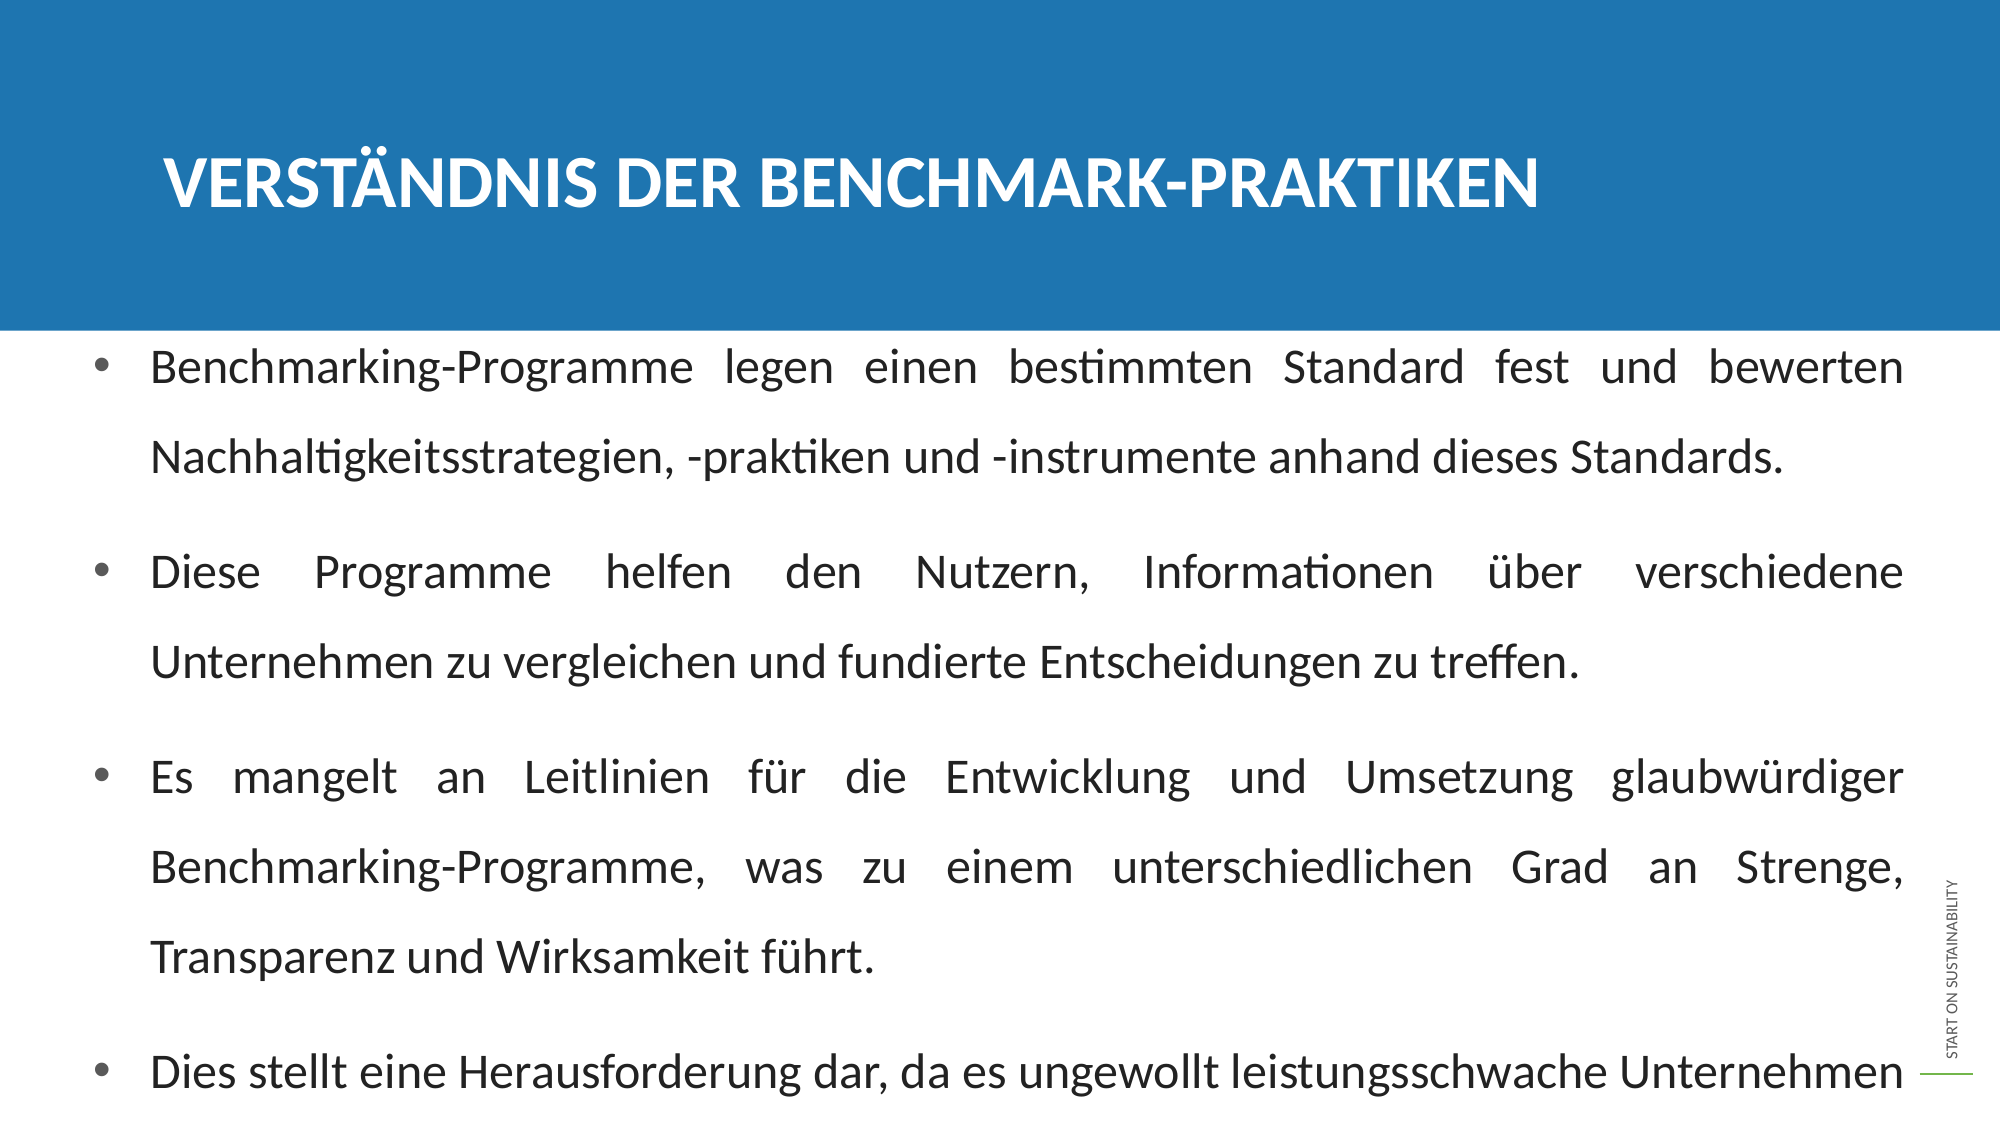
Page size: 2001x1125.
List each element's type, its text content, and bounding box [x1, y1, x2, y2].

list Benchmarking-Programme legen einen bestimmten Standard fest und bewerten Nachhaltigkeitsstrategien, -praktiken und -instrumente anhand dieses Standards. Diese Programme helfen den Nutzern, Informationen über verschiedene Unternehmen zu vergleichen und fundierte Entscheidungen zu treffen. Es mangelt an Leitlinien für die Entwicklung und Umsetzung glaubwürdiger Benchmarking-Programme, was zu einem unterschiedlichen Grad an Strenge, Transparenz und Wirksamkeit führt. Dies stellt eine Herausforderung dar, da es ungewollt leistungsschwache Unternehmen belohnt und unsere Fähigkeit behindert, Nachhaltigkeitsprobleme effektiv anzugehen.. [78, 296, 1922, 1109]
list VERSTÄNDNIS DER BENCHMARK-PRAKTIKEN [148, 135, 1868, 268]
